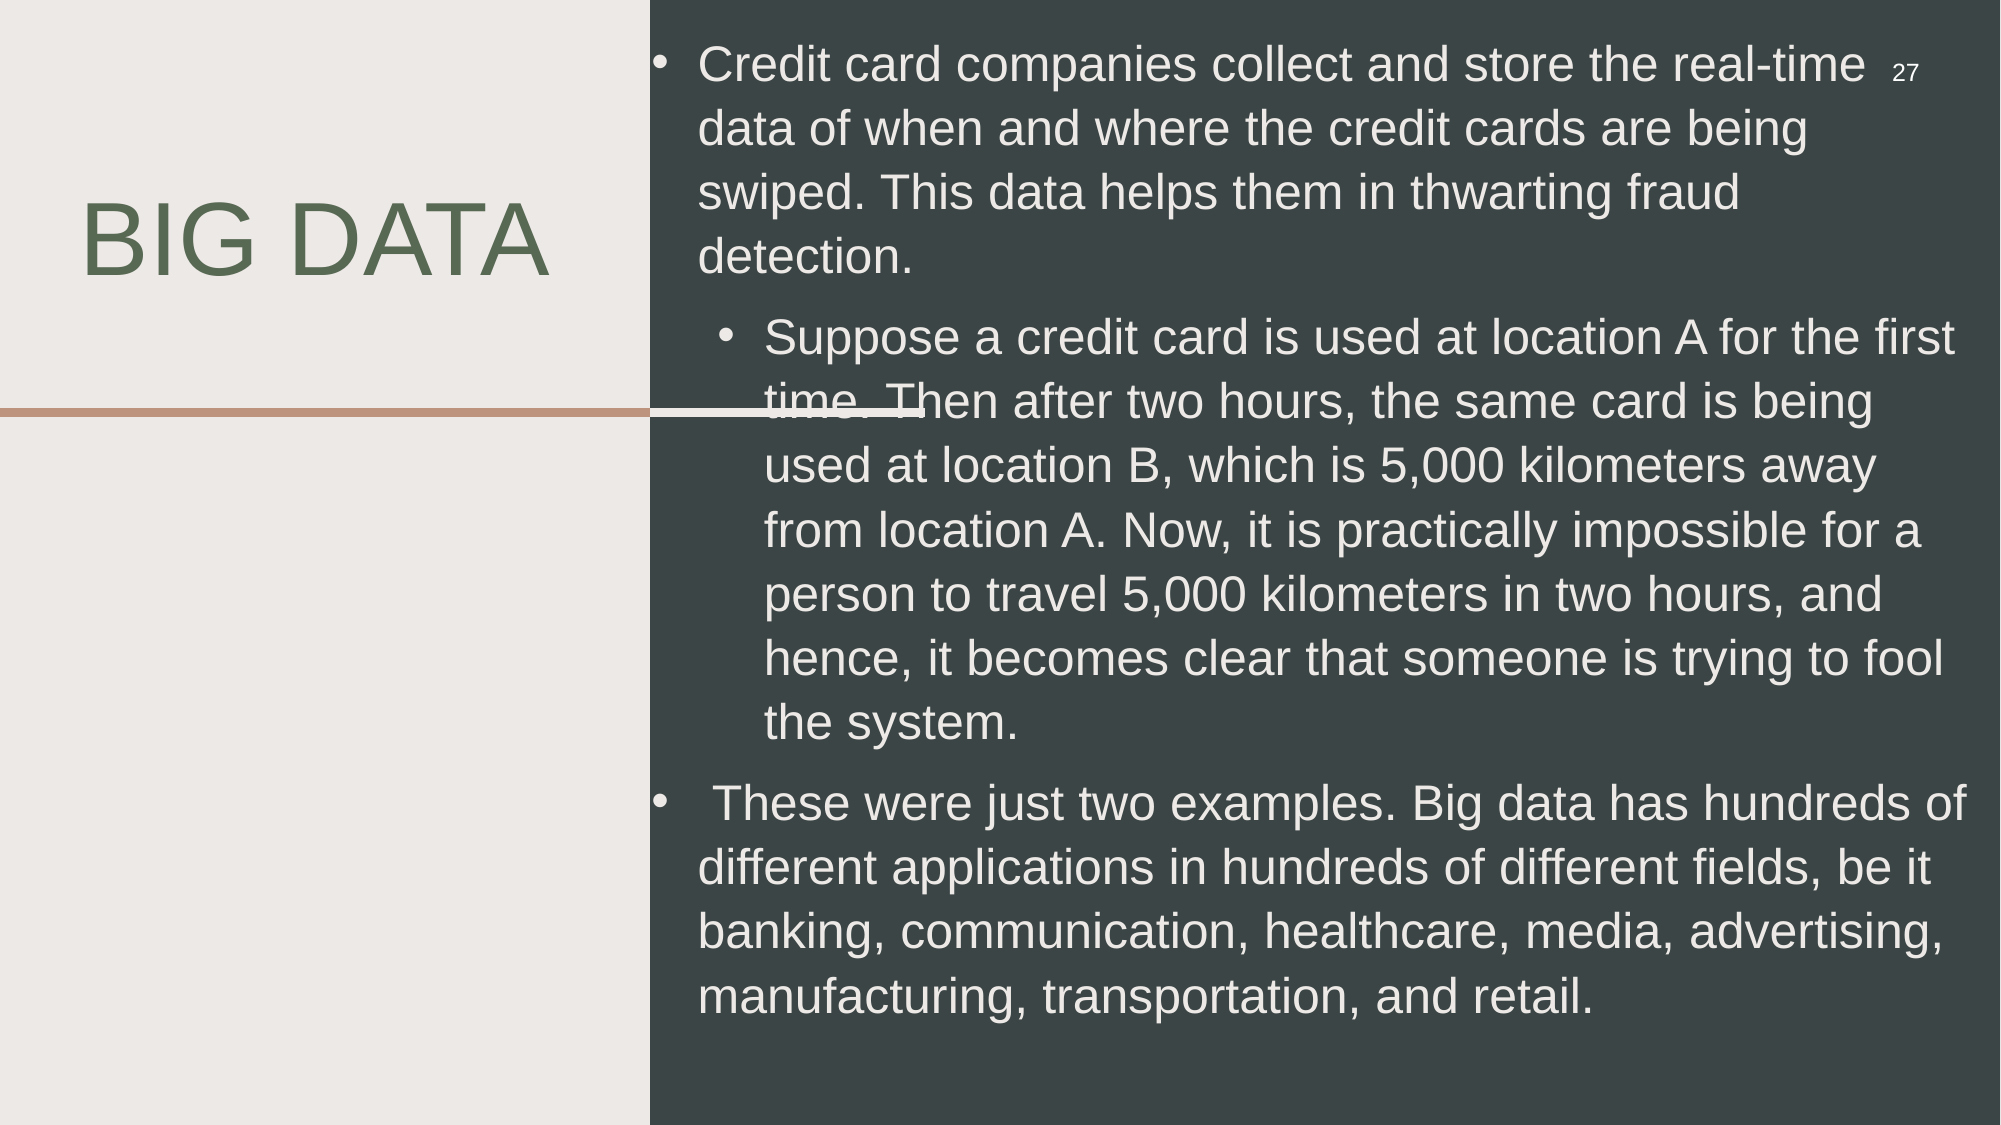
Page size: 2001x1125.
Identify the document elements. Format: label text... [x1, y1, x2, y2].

slide_number 27 [1660, 49, 1935, 95]
title Big Data [64, 187, 636, 316]
list Credit card companies collect and store the real-time data of when and where the credit cards are being swiped. This data helps them in thwarting fraud detection. Suppose a credit card is used at location A for the first time. Then after two hours, the same card is being used at location B, which is 5,000 kilometers away from location A. Now, it is practically impossible for a person to travel 5,000 kilometers in two hours, and hence, it becomes clear that someone is trying to fool the system. These were just two examples. Big data has hundreds of different applications in hundreds of different fields, be it banking, communication, healthcare, media, advertising, manufacturing, transportation, and retail. [636, 19, 1984, 1125]
